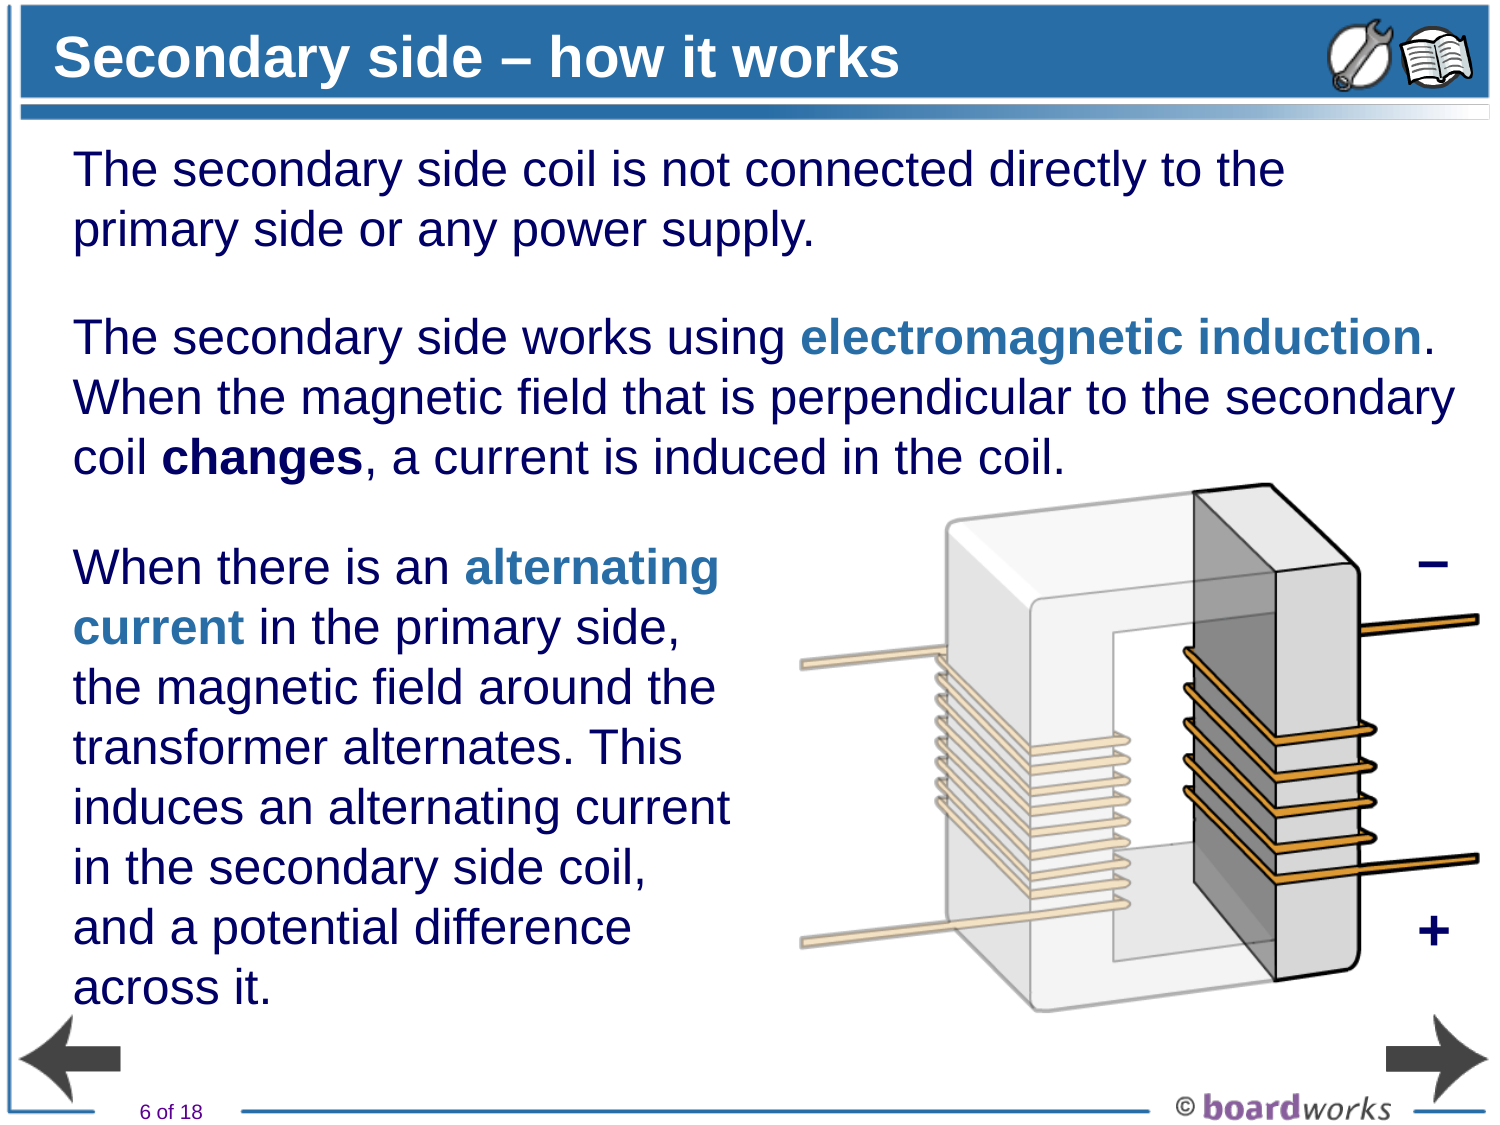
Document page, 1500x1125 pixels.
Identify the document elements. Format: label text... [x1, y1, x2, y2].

text_box When there is an alternating current in the primary side, the magnetic field around the transformer alternates. This induces an alternating current in the secondary side coil, and a potential difference across it. [57, 526, 753, 1022]
title Secondary side – how it works [38, 8, 1308, 100]
picture [0, 0, 1500, 1125]
text_box The secondary side coil is not connected directly to the primary side or any power supply. [57, 128, 1411, 264]
text_box The secondary side works using electromagnetic induction. When the magnetic field that is perpendicular to the secondary coil changes, a current is induced in the coil. [57, 297, 1500, 493]
